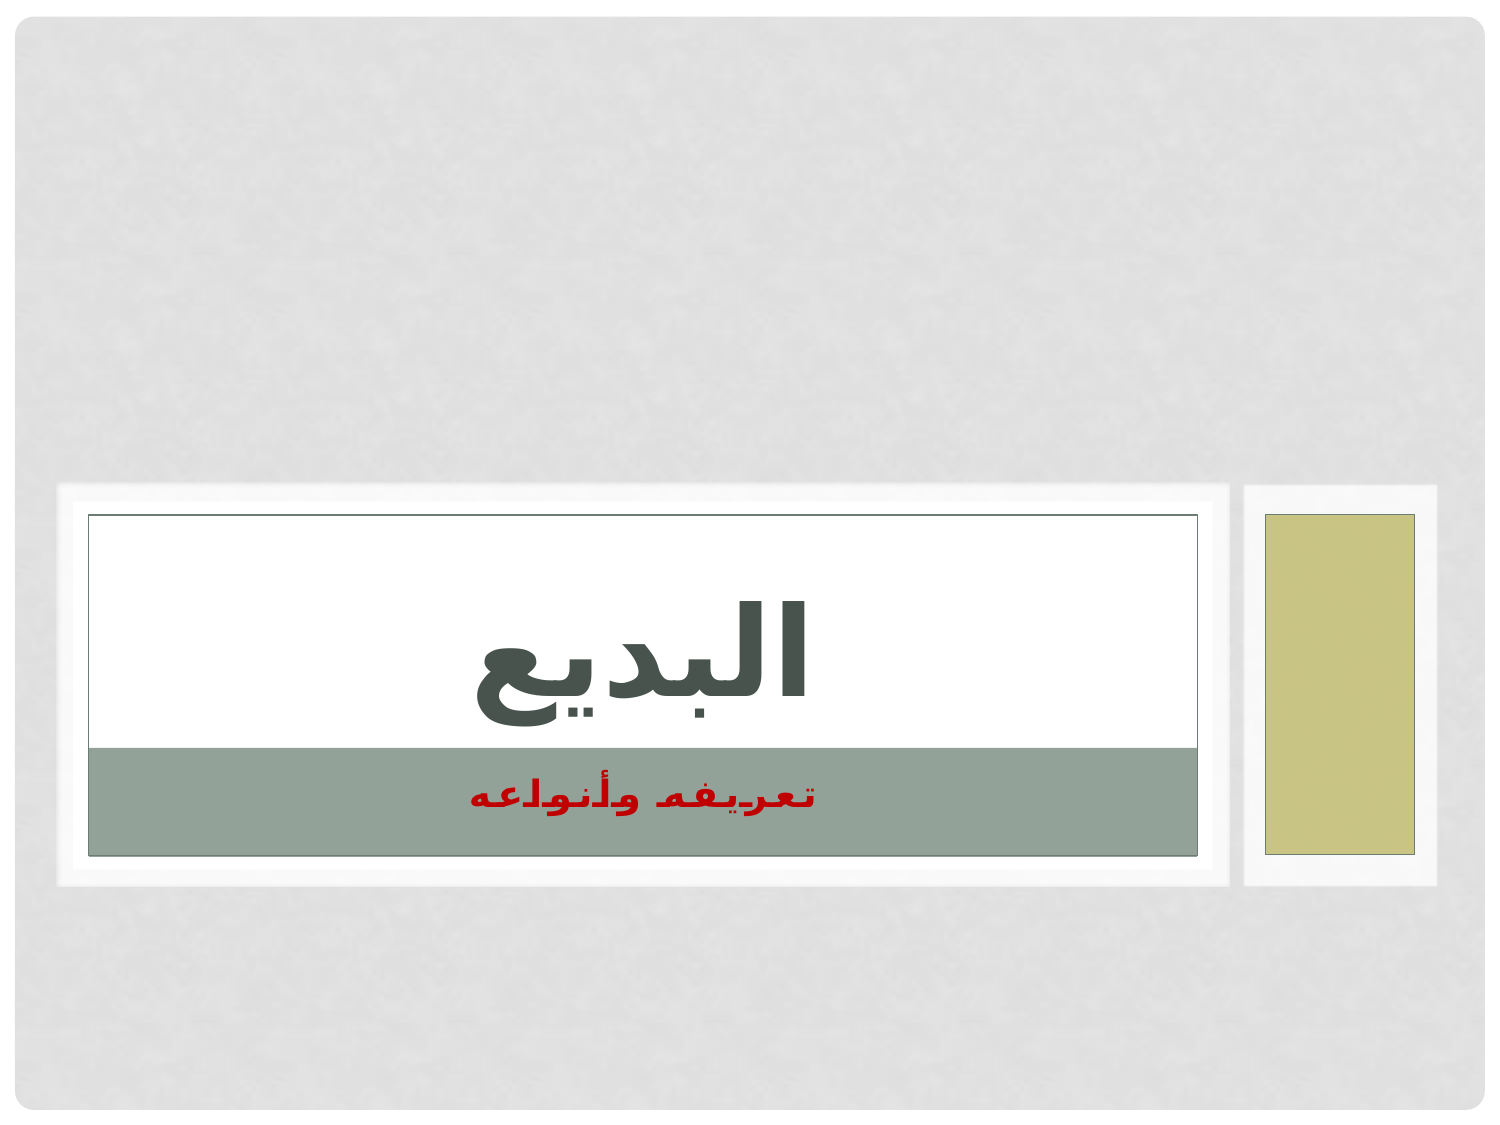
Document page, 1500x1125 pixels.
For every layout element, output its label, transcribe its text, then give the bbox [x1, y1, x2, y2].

subtitle تعريفه وأنواعه [105, 762, 1181, 838]
title البديع [99, 529, 1187, 730]
